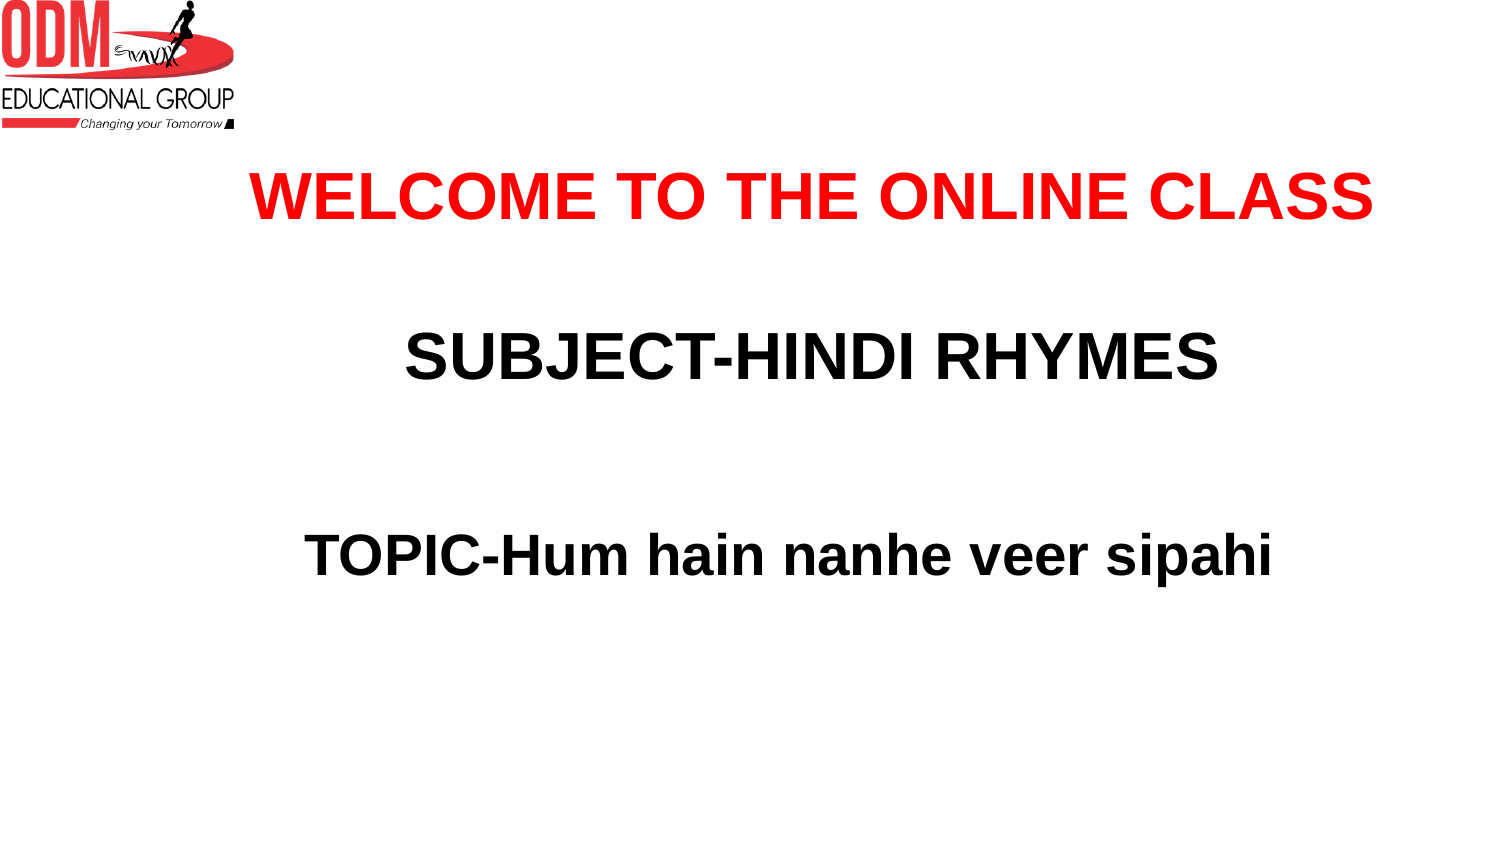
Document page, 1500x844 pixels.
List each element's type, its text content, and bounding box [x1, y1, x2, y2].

text_box TOPIC-Hum hain nanhe veer sipahi [265, 501, 1298, 632]
text_box WELCOME TO THE ONLINE CLASS SUBJECT-HINDI RHYMES [203, 174, 1422, 538]
picture [2, 0, 234, 131]
